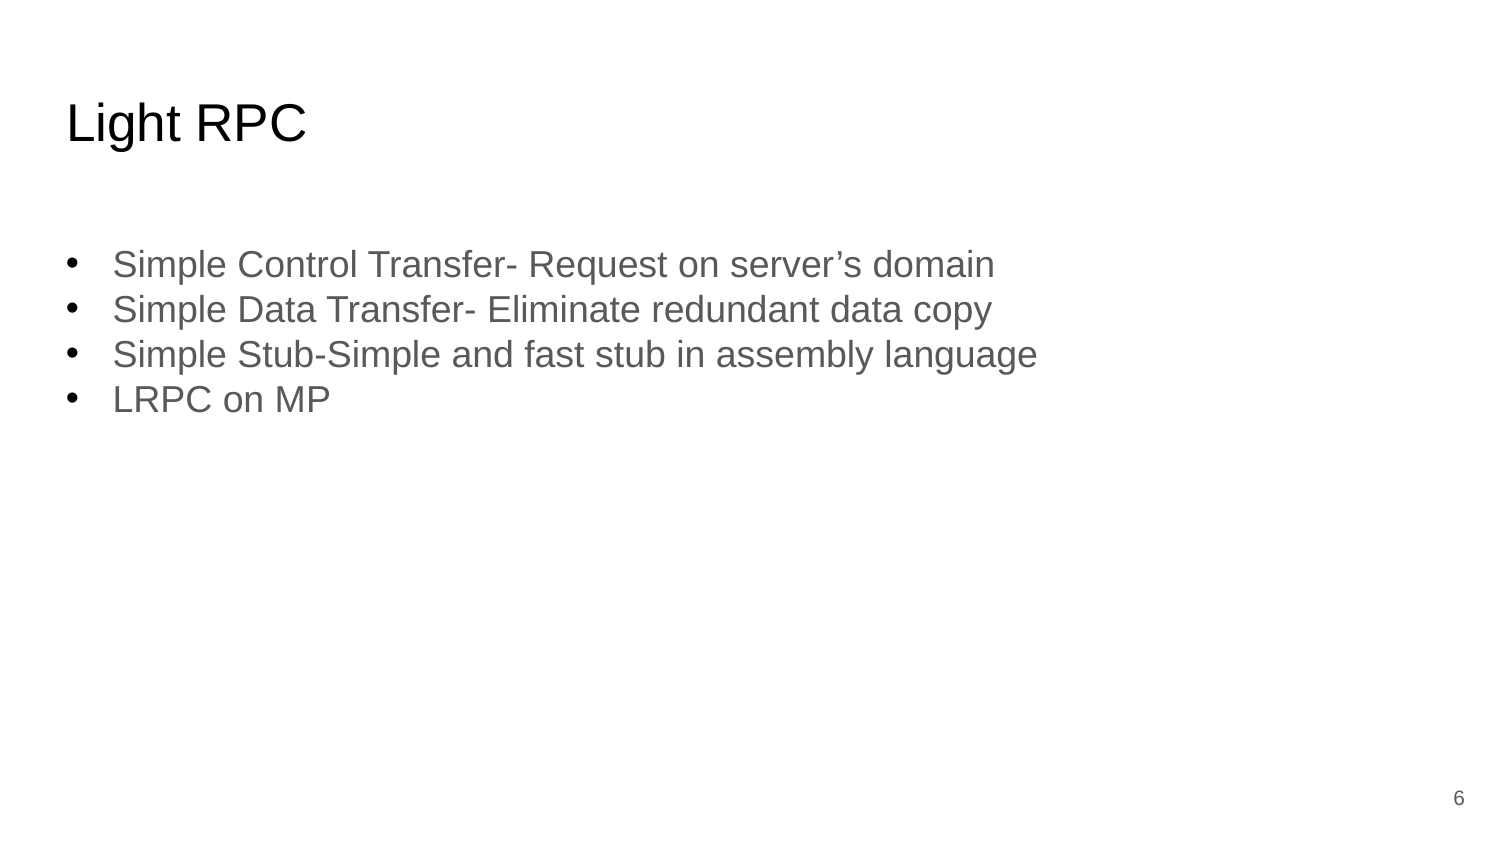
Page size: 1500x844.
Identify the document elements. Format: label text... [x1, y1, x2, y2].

title Light RPC [51, 72, 1449, 167]
slide_number 6 [1389, 764, 1480, 830]
text_box Simple Control Transfer- Request on server’s domain Simple Data Transfer- Eliminate redundant data copy Simple Stub-Simple and fast stub in assembly language LRPC on MP [51, 232, 1211, 473]
